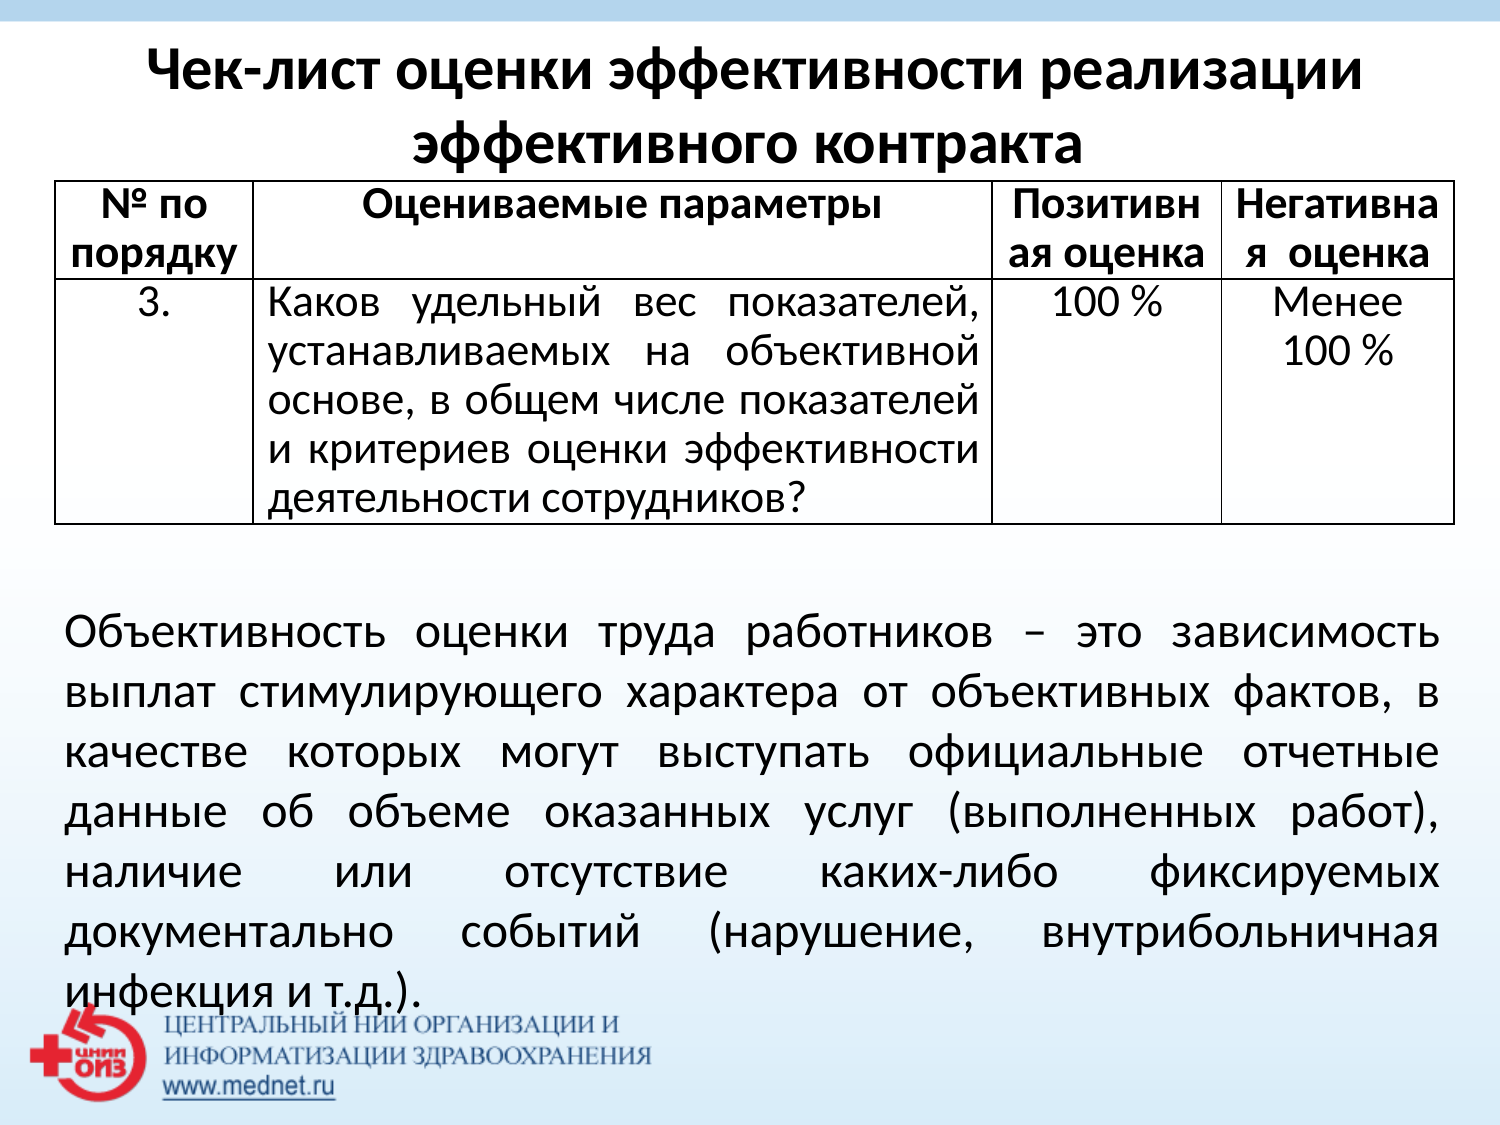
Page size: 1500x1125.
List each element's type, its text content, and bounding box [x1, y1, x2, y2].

text_box Объективность оценки труда работников – это зависимость выплат стимулирующего характера от объективных фактов, в качестве которых могут выступать официальные отчетные данные об объеме оказанных услуг (выполненных работ), наличие или отсутствие каких-либо фиксируемых документально событий (нарушение, внутрибольничная инфекция и т.д.). [49, 590, 1456, 1026]
picture [0, 0, 1500, 1125]
table_header Негативная оценка [1222, 182, 1453, 278]
table_header № по порядку [56, 182, 252, 278]
table_header Позитивная оценка [993, 182, 1221, 278]
table_cell Каков удельный вес показателей, устанавливаемых на объективной основе, в общем числе показателей и критериев оценки эффективности деятельности сотрудников? [254, 280, 991, 523]
table_cell Менее 100 % [1222, 280, 1453, 523]
table_cell 3. [56, 280, 252, 523]
table_cell 100 % [993, 280, 1221, 523]
table_header Оцениваемые параметры [254, 182, 991, 278]
list Чек-лист оценки эффективности реализации эффективного контракта [53, 19, 1459, 548]
